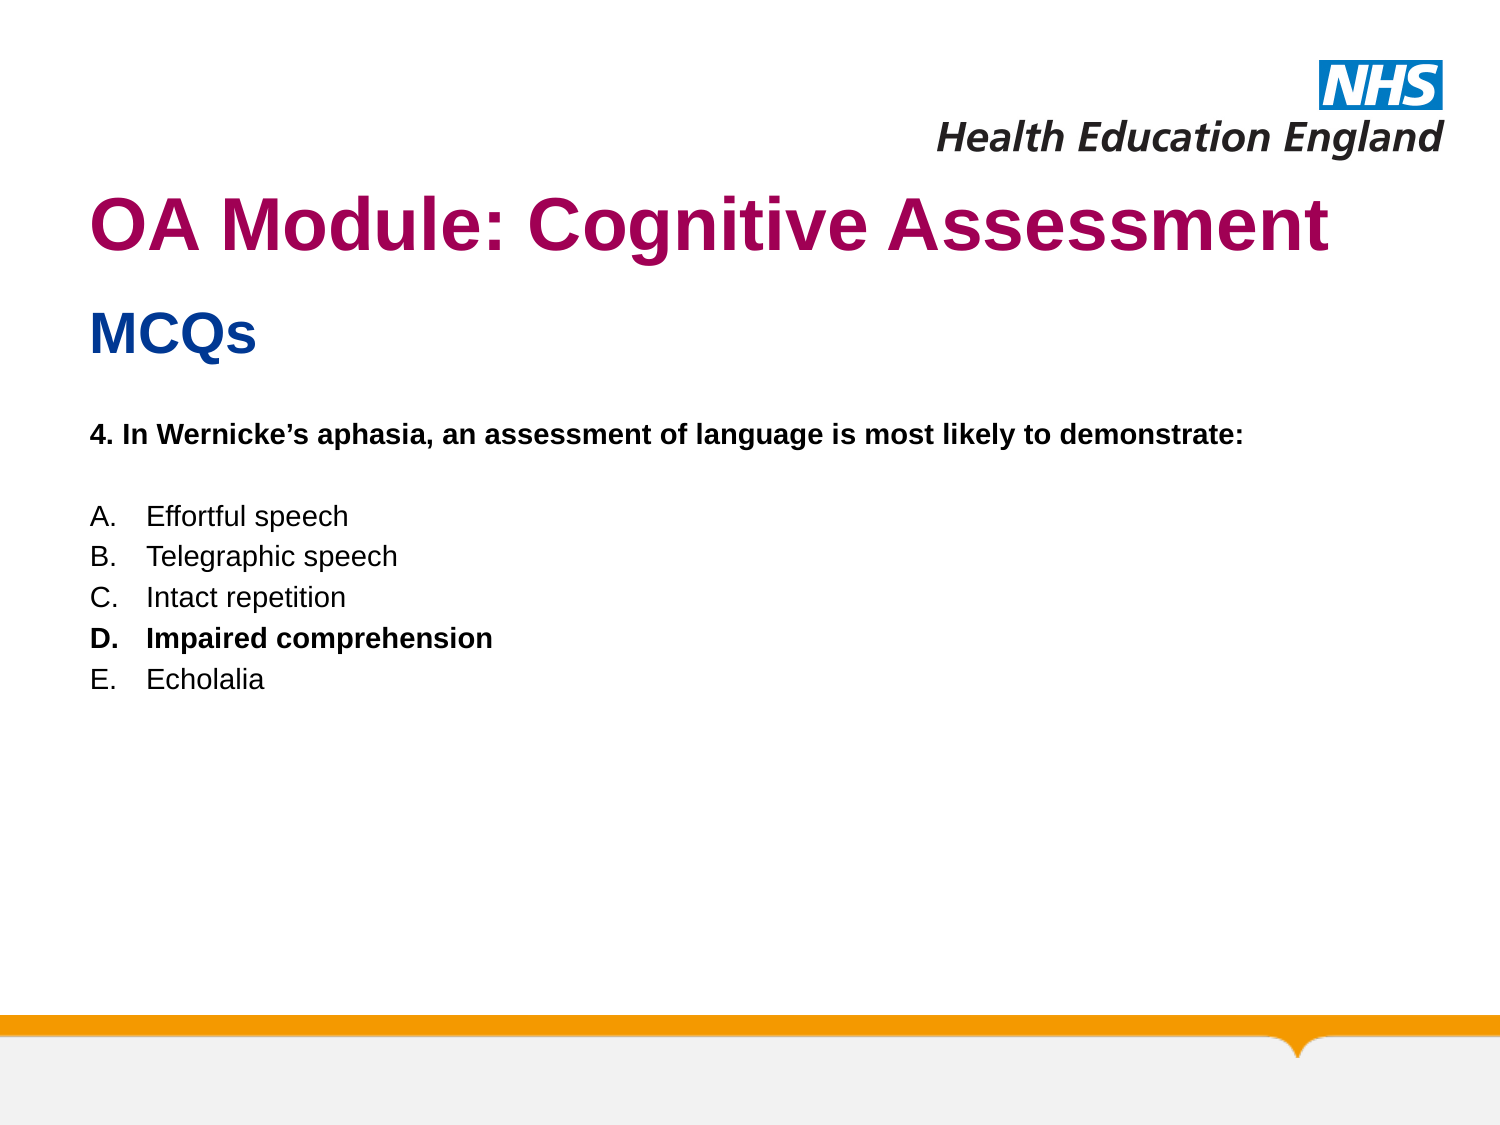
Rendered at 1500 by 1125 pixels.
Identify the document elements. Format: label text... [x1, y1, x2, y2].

picture [936, 59, 1445, 161]
list 4. In Wernicke’s aphasia, an assessment of language is most likely to demonstrate: Effortful speech Telegraphic speech Intact repetition Impaired comprehension Echolalia [75, 407, 1361, 811]
title OA Module: Cognitive Assessment [75, 168, 1361, 280]
subtitle MCQs [75, 288, 1361, 384]
